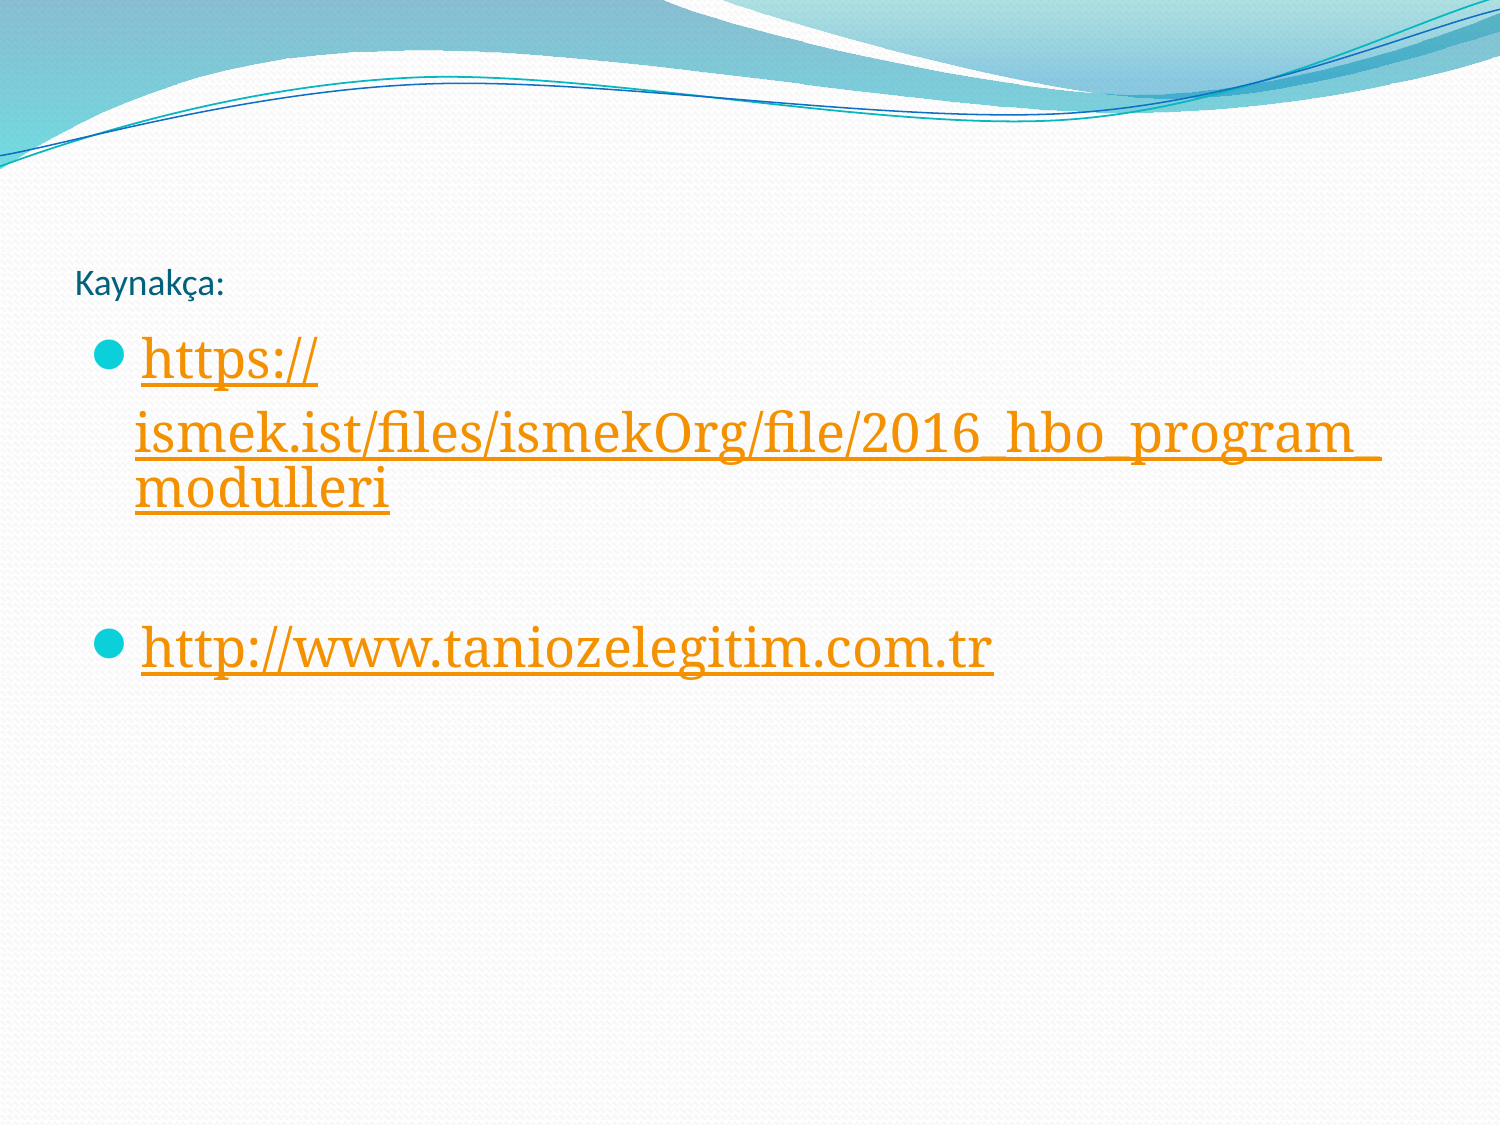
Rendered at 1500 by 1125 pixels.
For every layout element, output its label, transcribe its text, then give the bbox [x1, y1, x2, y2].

list https://ismek.ist/files/ismekOrg/file/2016_hbo_program_modulleri http://www.taniozelegitim.com.tr [75, 317, 1425, 1038]
title Kaynakça: [75, 115, 1425, 303]
